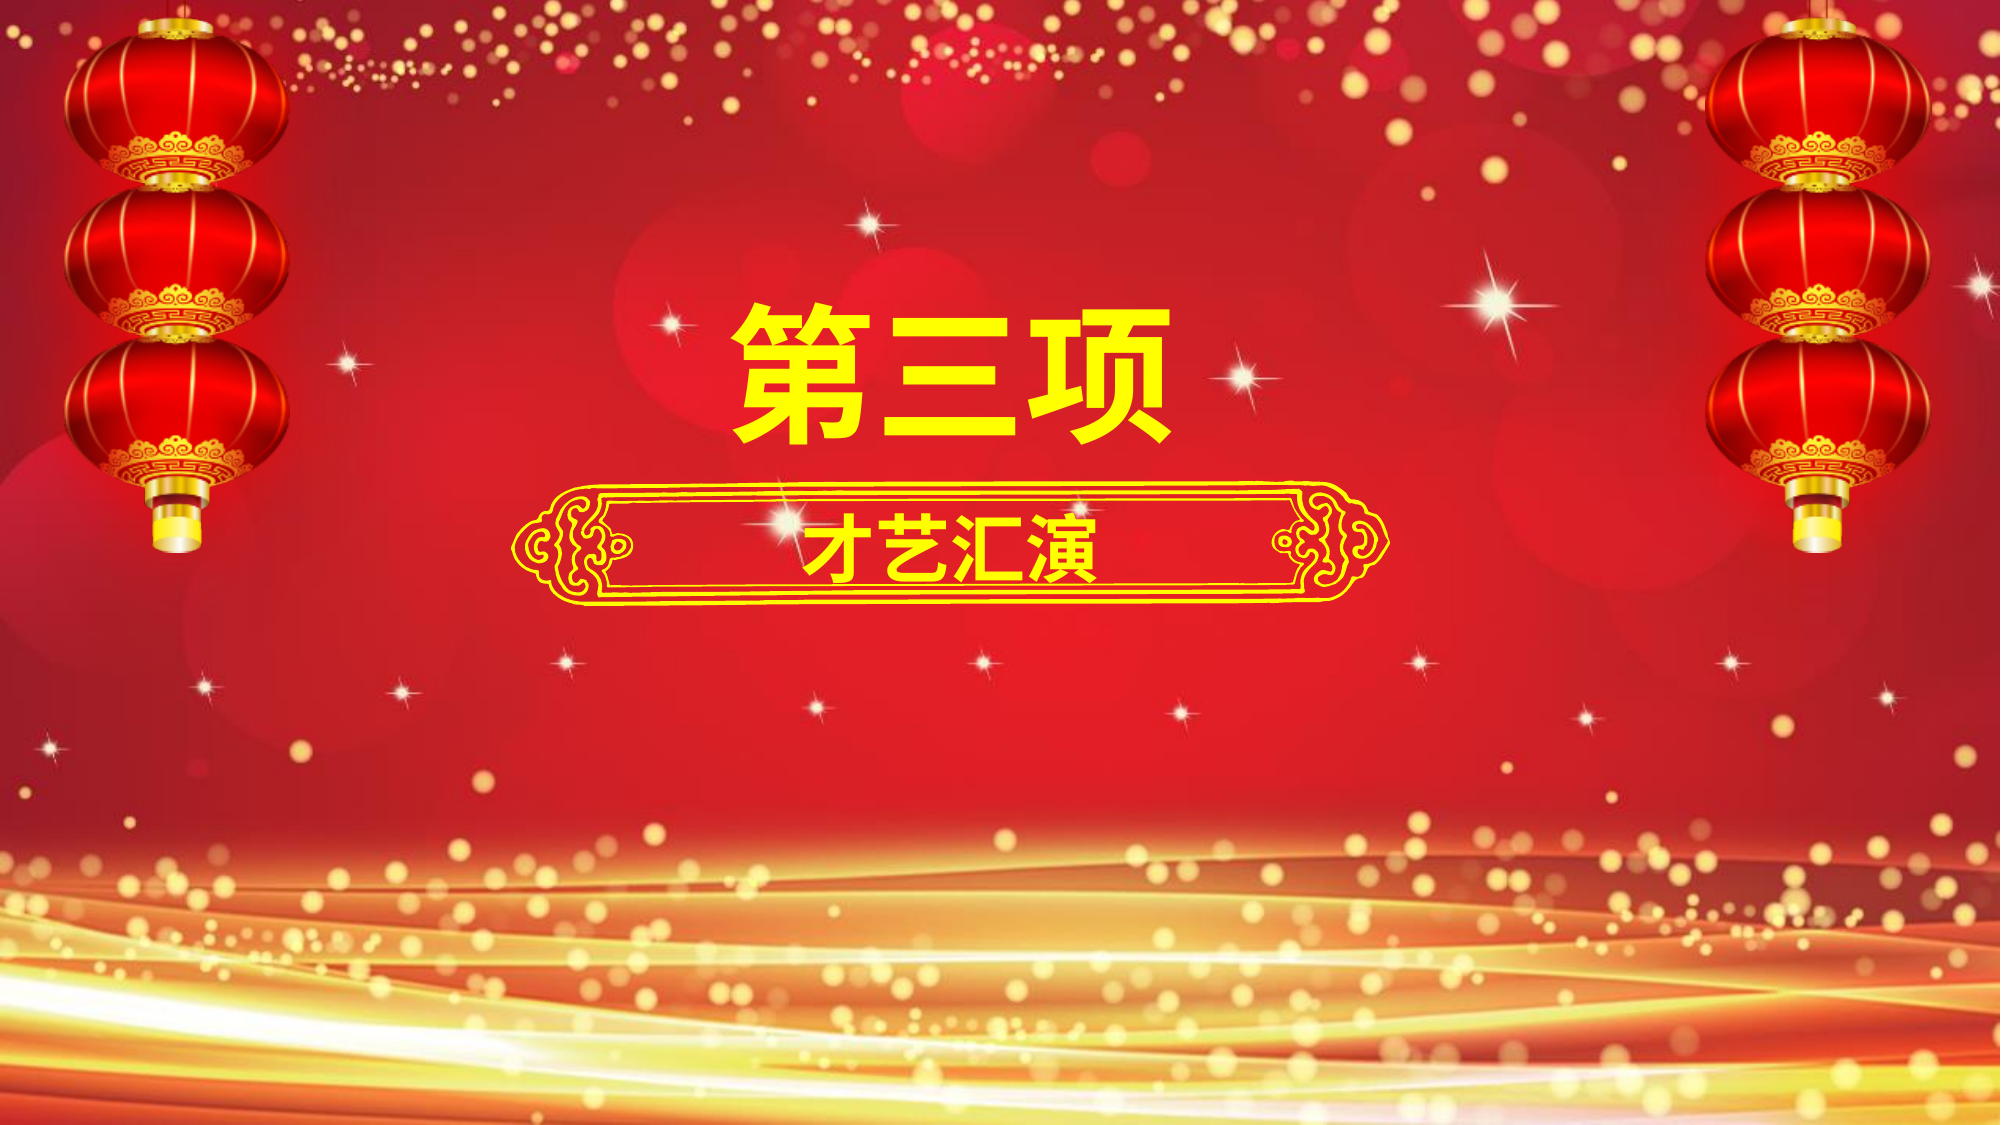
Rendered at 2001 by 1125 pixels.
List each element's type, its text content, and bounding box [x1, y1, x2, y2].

text_box 第三项 [600, 274, 1301, 454]
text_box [511, 480, 1390, 607]
picture [1705, 0, 1932, 553]
picture [63, 0, 290, 553]
picture [0, 0, 2000, 1125]
